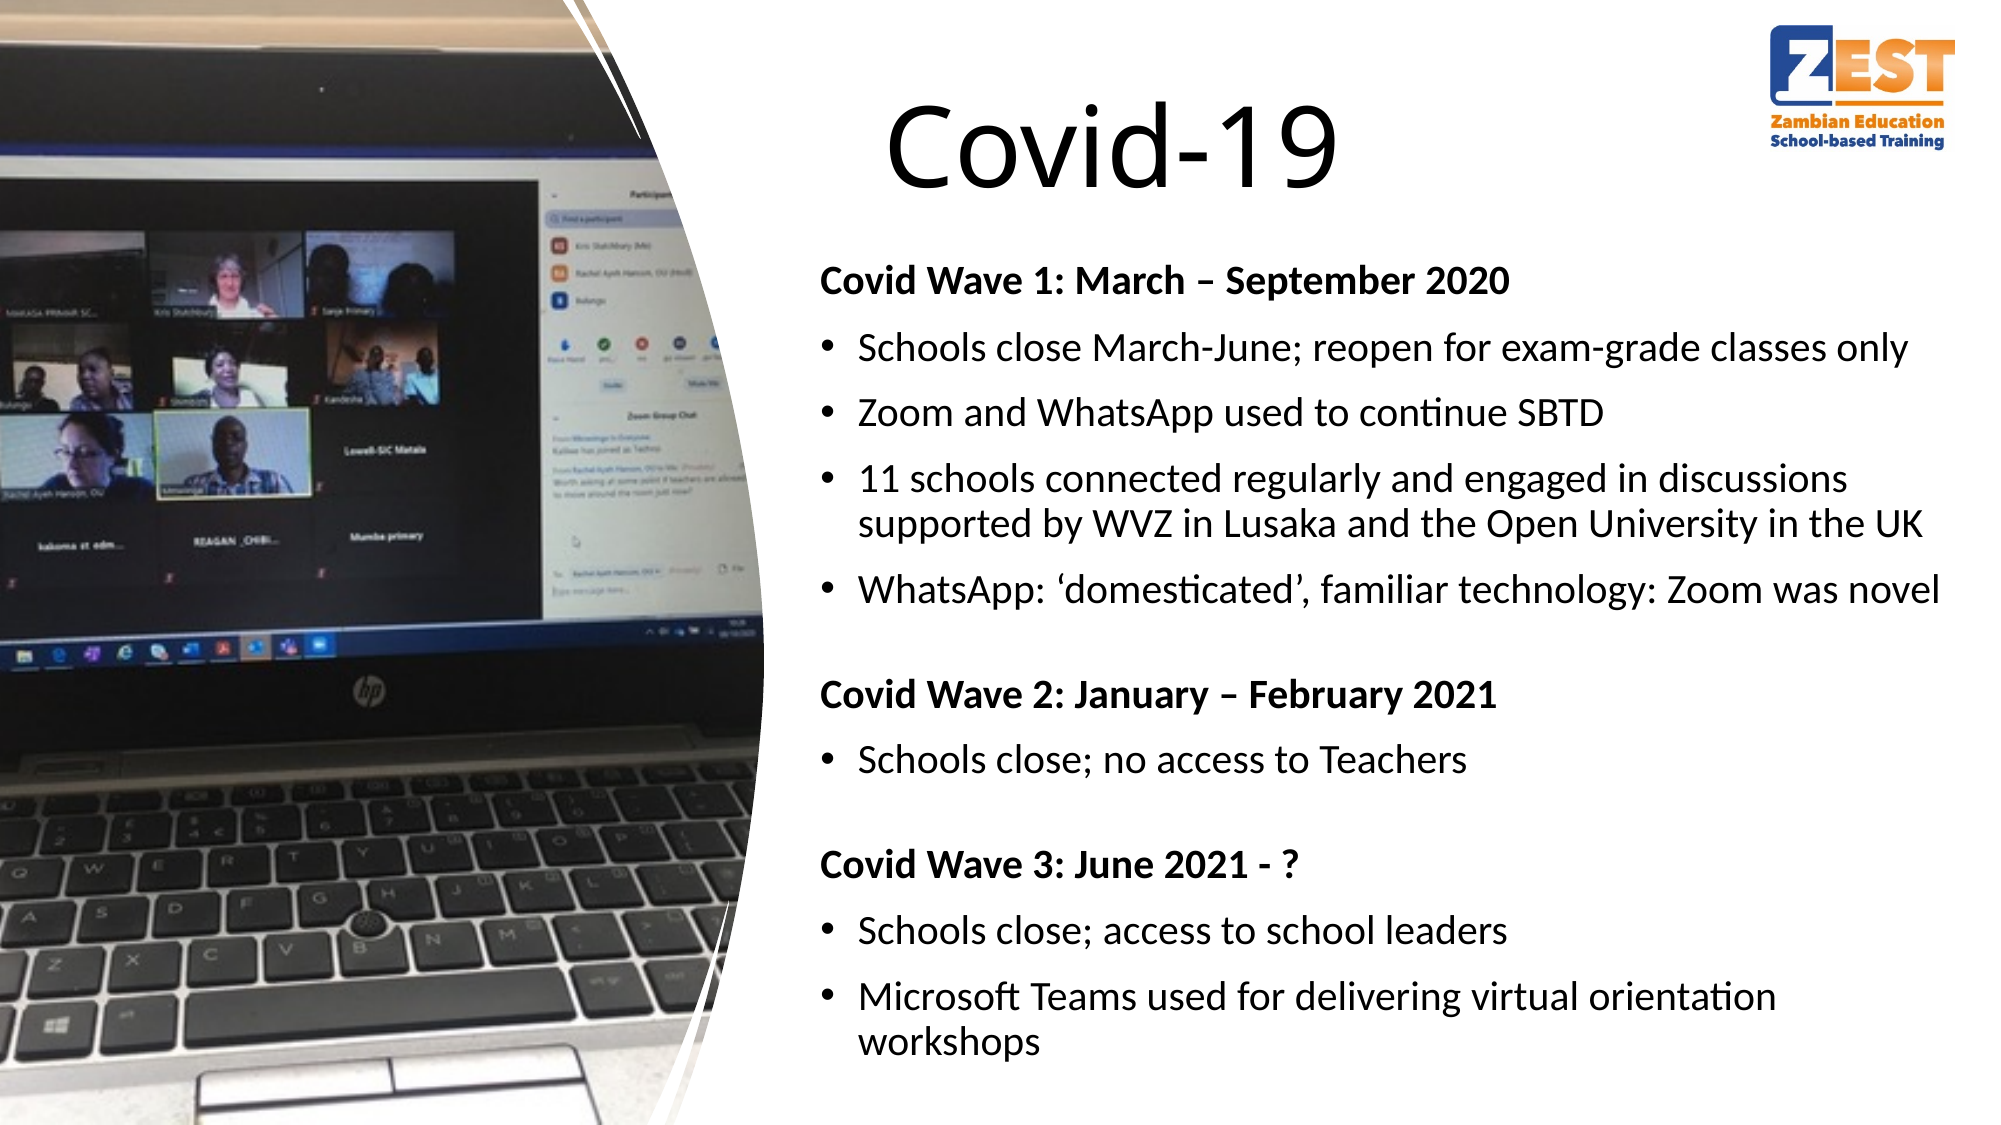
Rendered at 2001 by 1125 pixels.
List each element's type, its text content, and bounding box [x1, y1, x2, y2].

list Covid Wave 1: March – September 2020 Schools close March-June; reopen for exam-grade classes only Zoom and WhatsApp used to continue SBTD 11 schools connected regularly and engaged in discussions supported by WVZ in Lusaka and the Open University in the UK WhatsApp: ‘domesticated’, familiar technology: Zoom was novel Covid Wave 2: January – February 2021 Schools close; no access to Teachers Covid Wave 3: June 2021 - ? Schools close; access to school leaders Microsoft Teams used for delivering virtual orientation workshops [805, 251, 1969, 1071]
title Covid-19 [869, 53, 1840, 220]
picture [1770, 25, 1955, 152]
picture [0, 0, 764, 1125]
